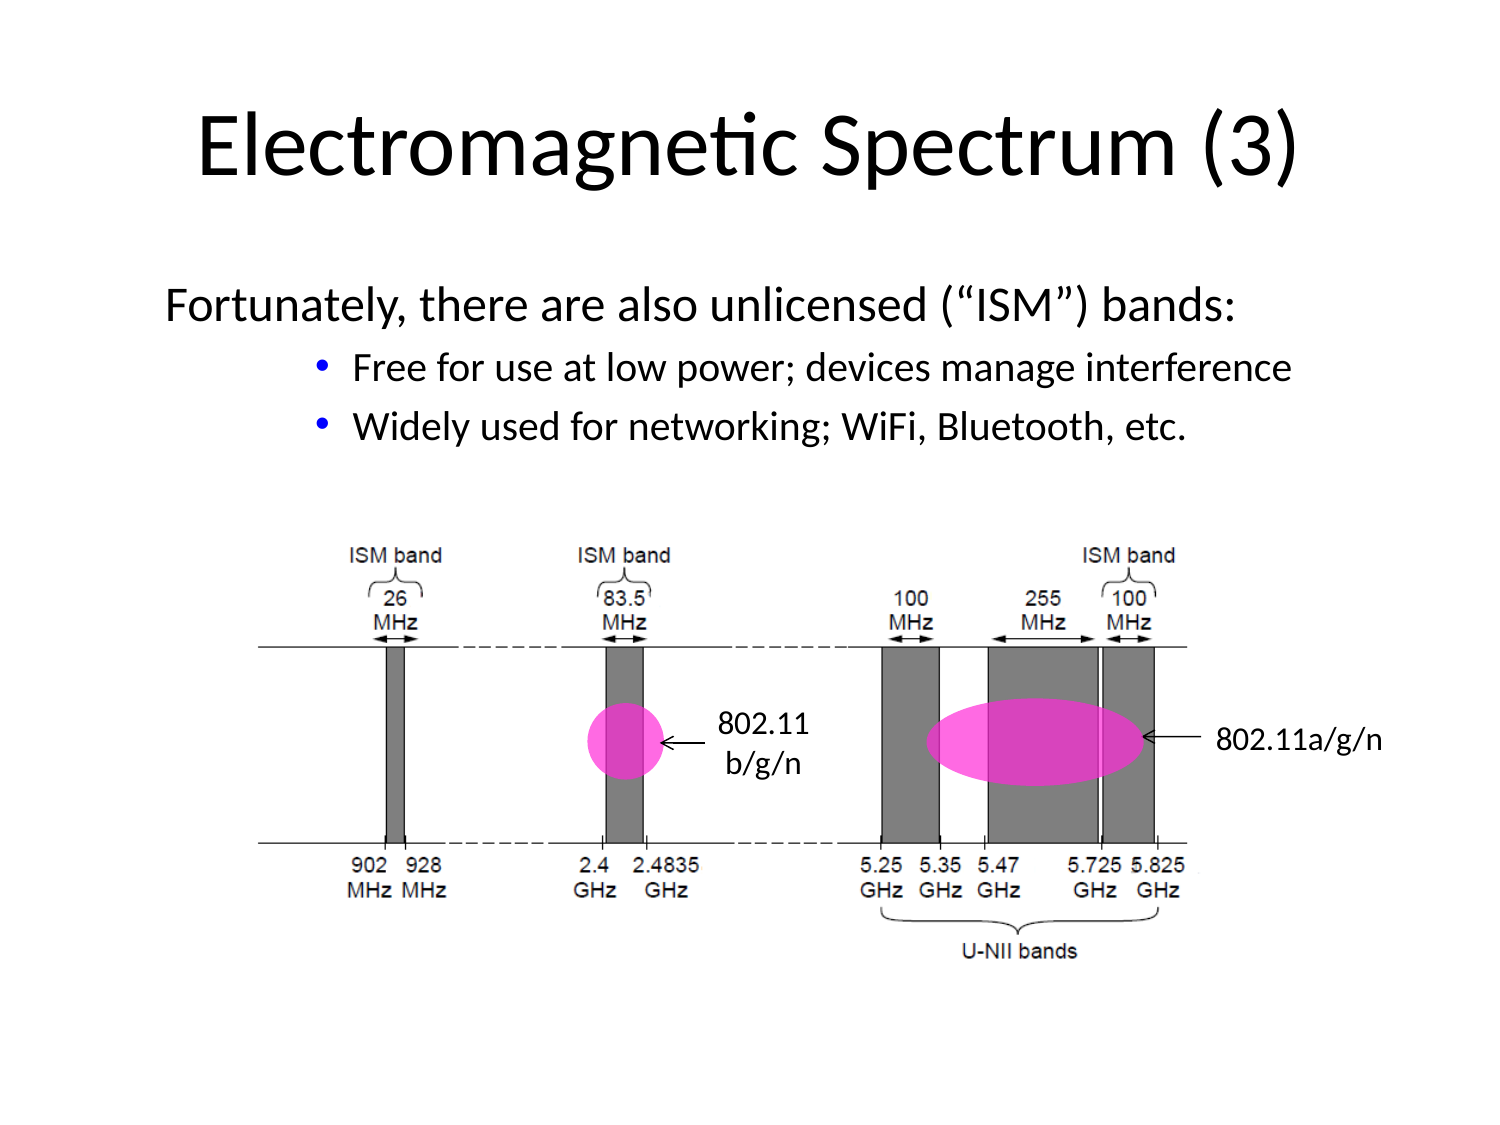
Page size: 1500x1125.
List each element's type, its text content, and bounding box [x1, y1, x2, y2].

list Fortunately, there are also unlicensed (“ISM”) bands: Free for use at low power; devices manage interference Widely used for networking; WiFi, Bluetooth, etc. [150, 264, 1428, 1019]
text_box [244, 521, 1403, 979]
title Electromagnetic Spectrum (3) [75, 45, 1425, 233]
